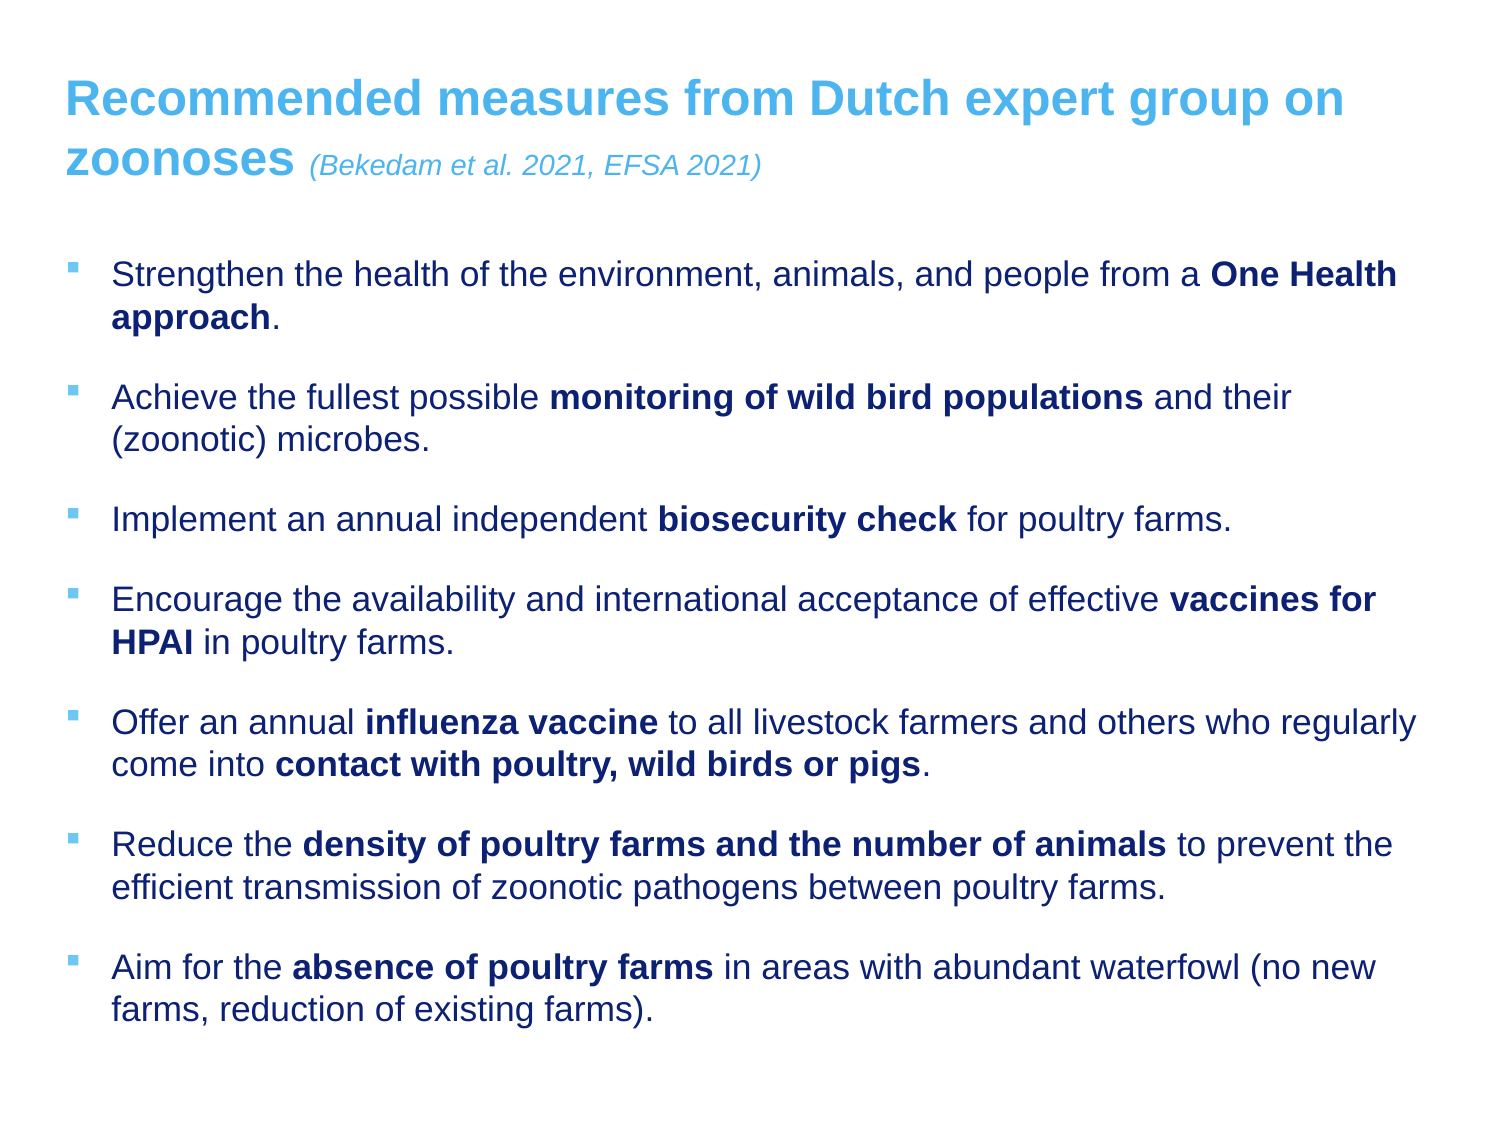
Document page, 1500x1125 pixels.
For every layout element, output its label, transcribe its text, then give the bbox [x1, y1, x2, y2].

list Strengthen the health of the environment, animals, and people from a One Health approach. Achieve the fullest possible monitoring of wild bird populations and their (zoonotic) microbes. Implement an annual independent biosecurity check for poultry farms. Encourage the availability and international acceptance of effective vaccines for HPAI in poultry farms. Offer an annual influenza vaccine to all livestock farmers and others who regularly come into contact with poultry, wild birds or pigs. Reduce the density of poultry farms and the number of animals to prevent the efficient transmission of zoonotic pathogens between poultry farms. Aim for the absence of poultry farms in areas with abundant waterfowl (no new farms, reduction of existing farms). [50, 243, 1450, 909]
title Recommended measures from Dutch expert group on zoonoses (Bekedam et al. 2021, EFSA 2021) [50, 72, 1447, 238]
